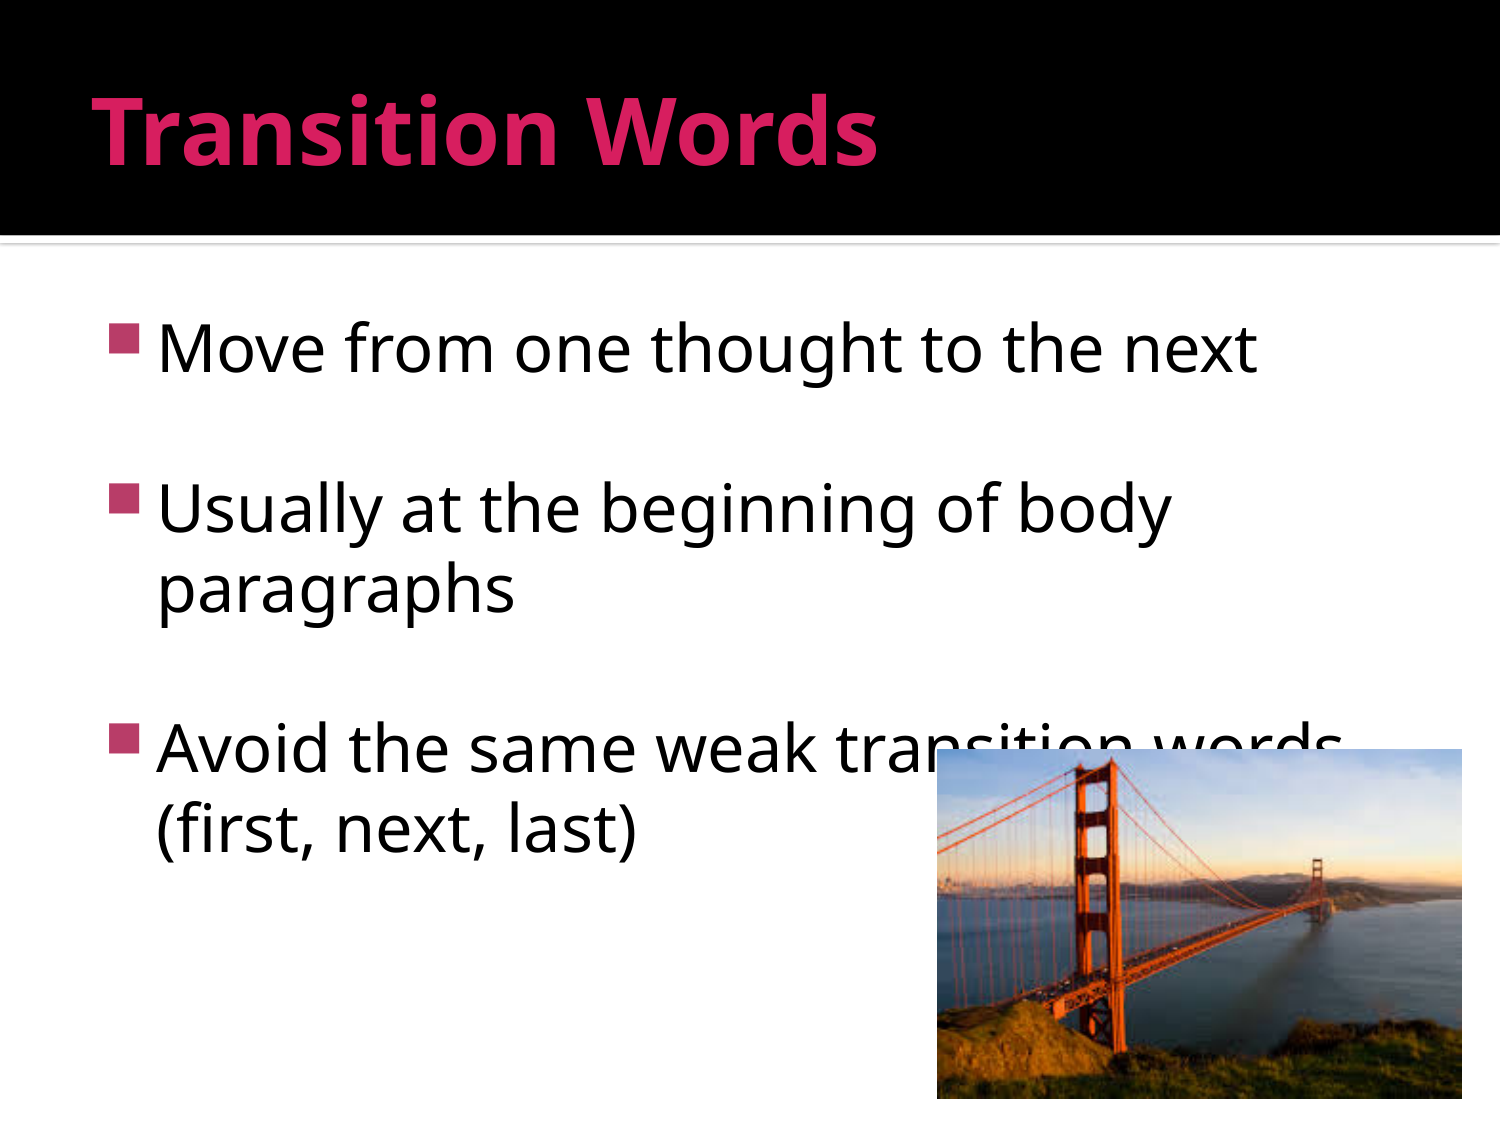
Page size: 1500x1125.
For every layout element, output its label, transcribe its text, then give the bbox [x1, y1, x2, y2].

list Move from one thought to the next Usually at the beginning of body paragraphs Avoid the same weak transition words (first, next, last) [75, 291, 1425, 1050]
picture [937, 749, 1462, 1099]
title Transition Words [75, 25, 1425, 231]
